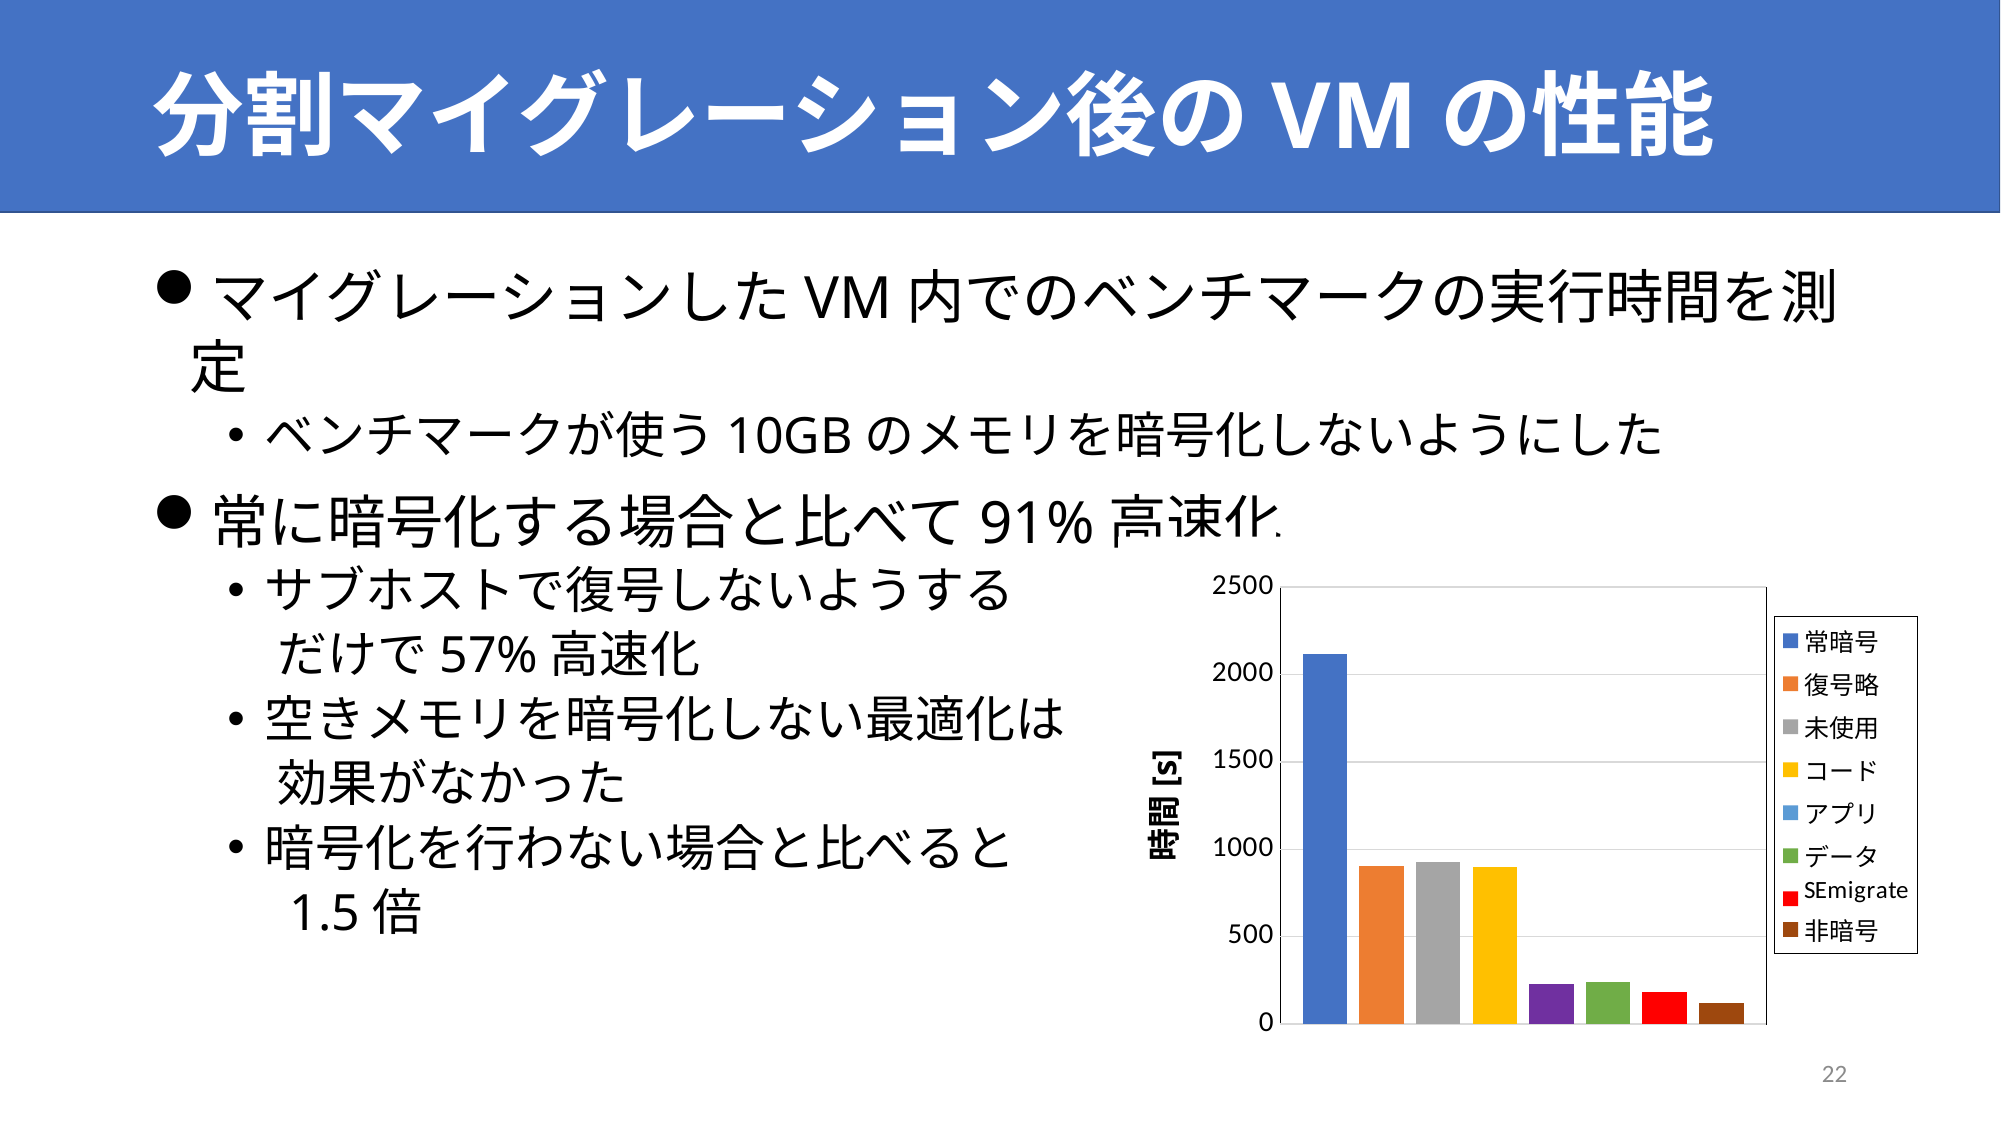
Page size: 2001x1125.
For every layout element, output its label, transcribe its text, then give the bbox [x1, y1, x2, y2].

list マイグレーションしたVM内でのベンチマークの実行時間を測定 ベンチマークが使う10GBのメモリを暗号化しないようにした 常に暗号化する場合と比べて91%高速化 サブホストで復号しないようする だけで57%高速化 空きメモリを暗号化しない最適化は 効果がなかった 暗号化を行わない場合と比べると 1.5倍 [137, 252, 1894, 1014]
title 分割マイグレーション後のVMの性能 [137, 11, 1863, 227]
chart [1118, 536, 1930, 1039]
slide_number 21 [1412, 1042, 1863, 1103]
